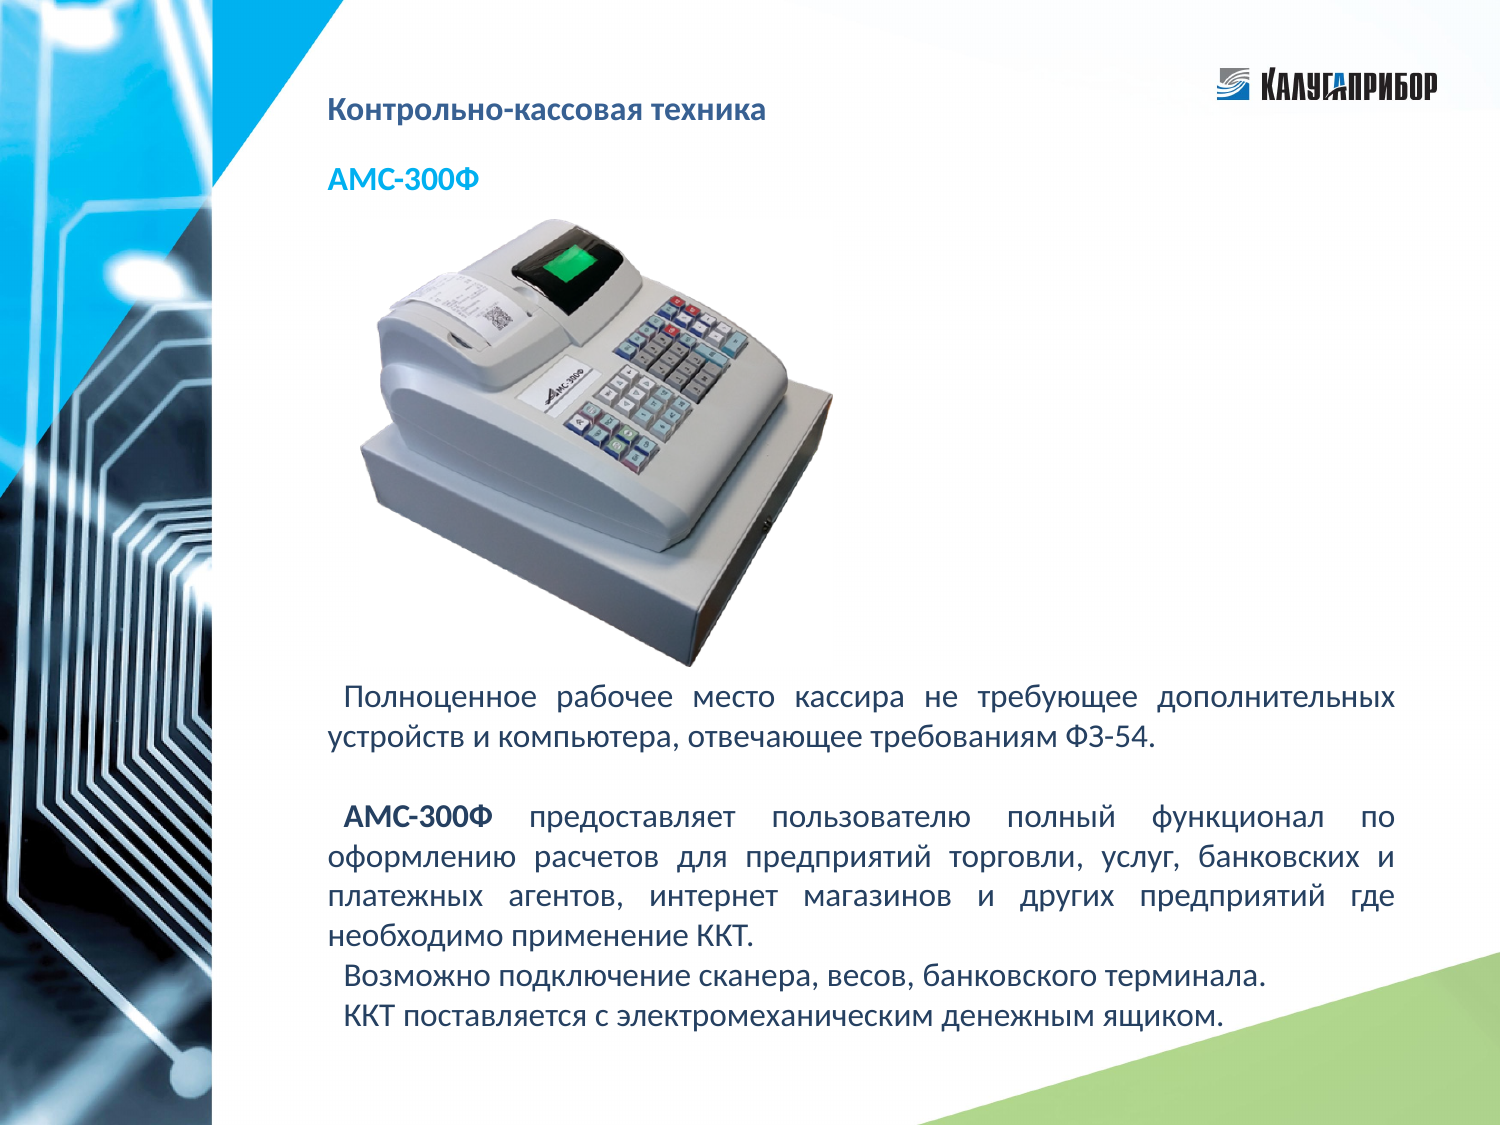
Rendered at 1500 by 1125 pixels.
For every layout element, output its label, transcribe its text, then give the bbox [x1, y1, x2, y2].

picture [0, 0, 1500, 1125]
text_box Контрольно-кассовая техника АМС-300Ф [312, 72, 1211, 228]
text_box Полноценное рабочее место кассира не требующее дополнительных устройств и компьютера, отвечающее требованиям ФЗ-54. АМС-300Ф предоставляет пользователю полный функционал по оформлению расчетов для предприятий торговли, услуг, банковских и платежных агентов, интернет магазинов и других предприятий где необходимо применение ККТ. Возможно подключение сканера, весов, банковского терминала. ККТ поставляется с электромеханическим денежным ящиком. [253, 666, 1412, 1041]
